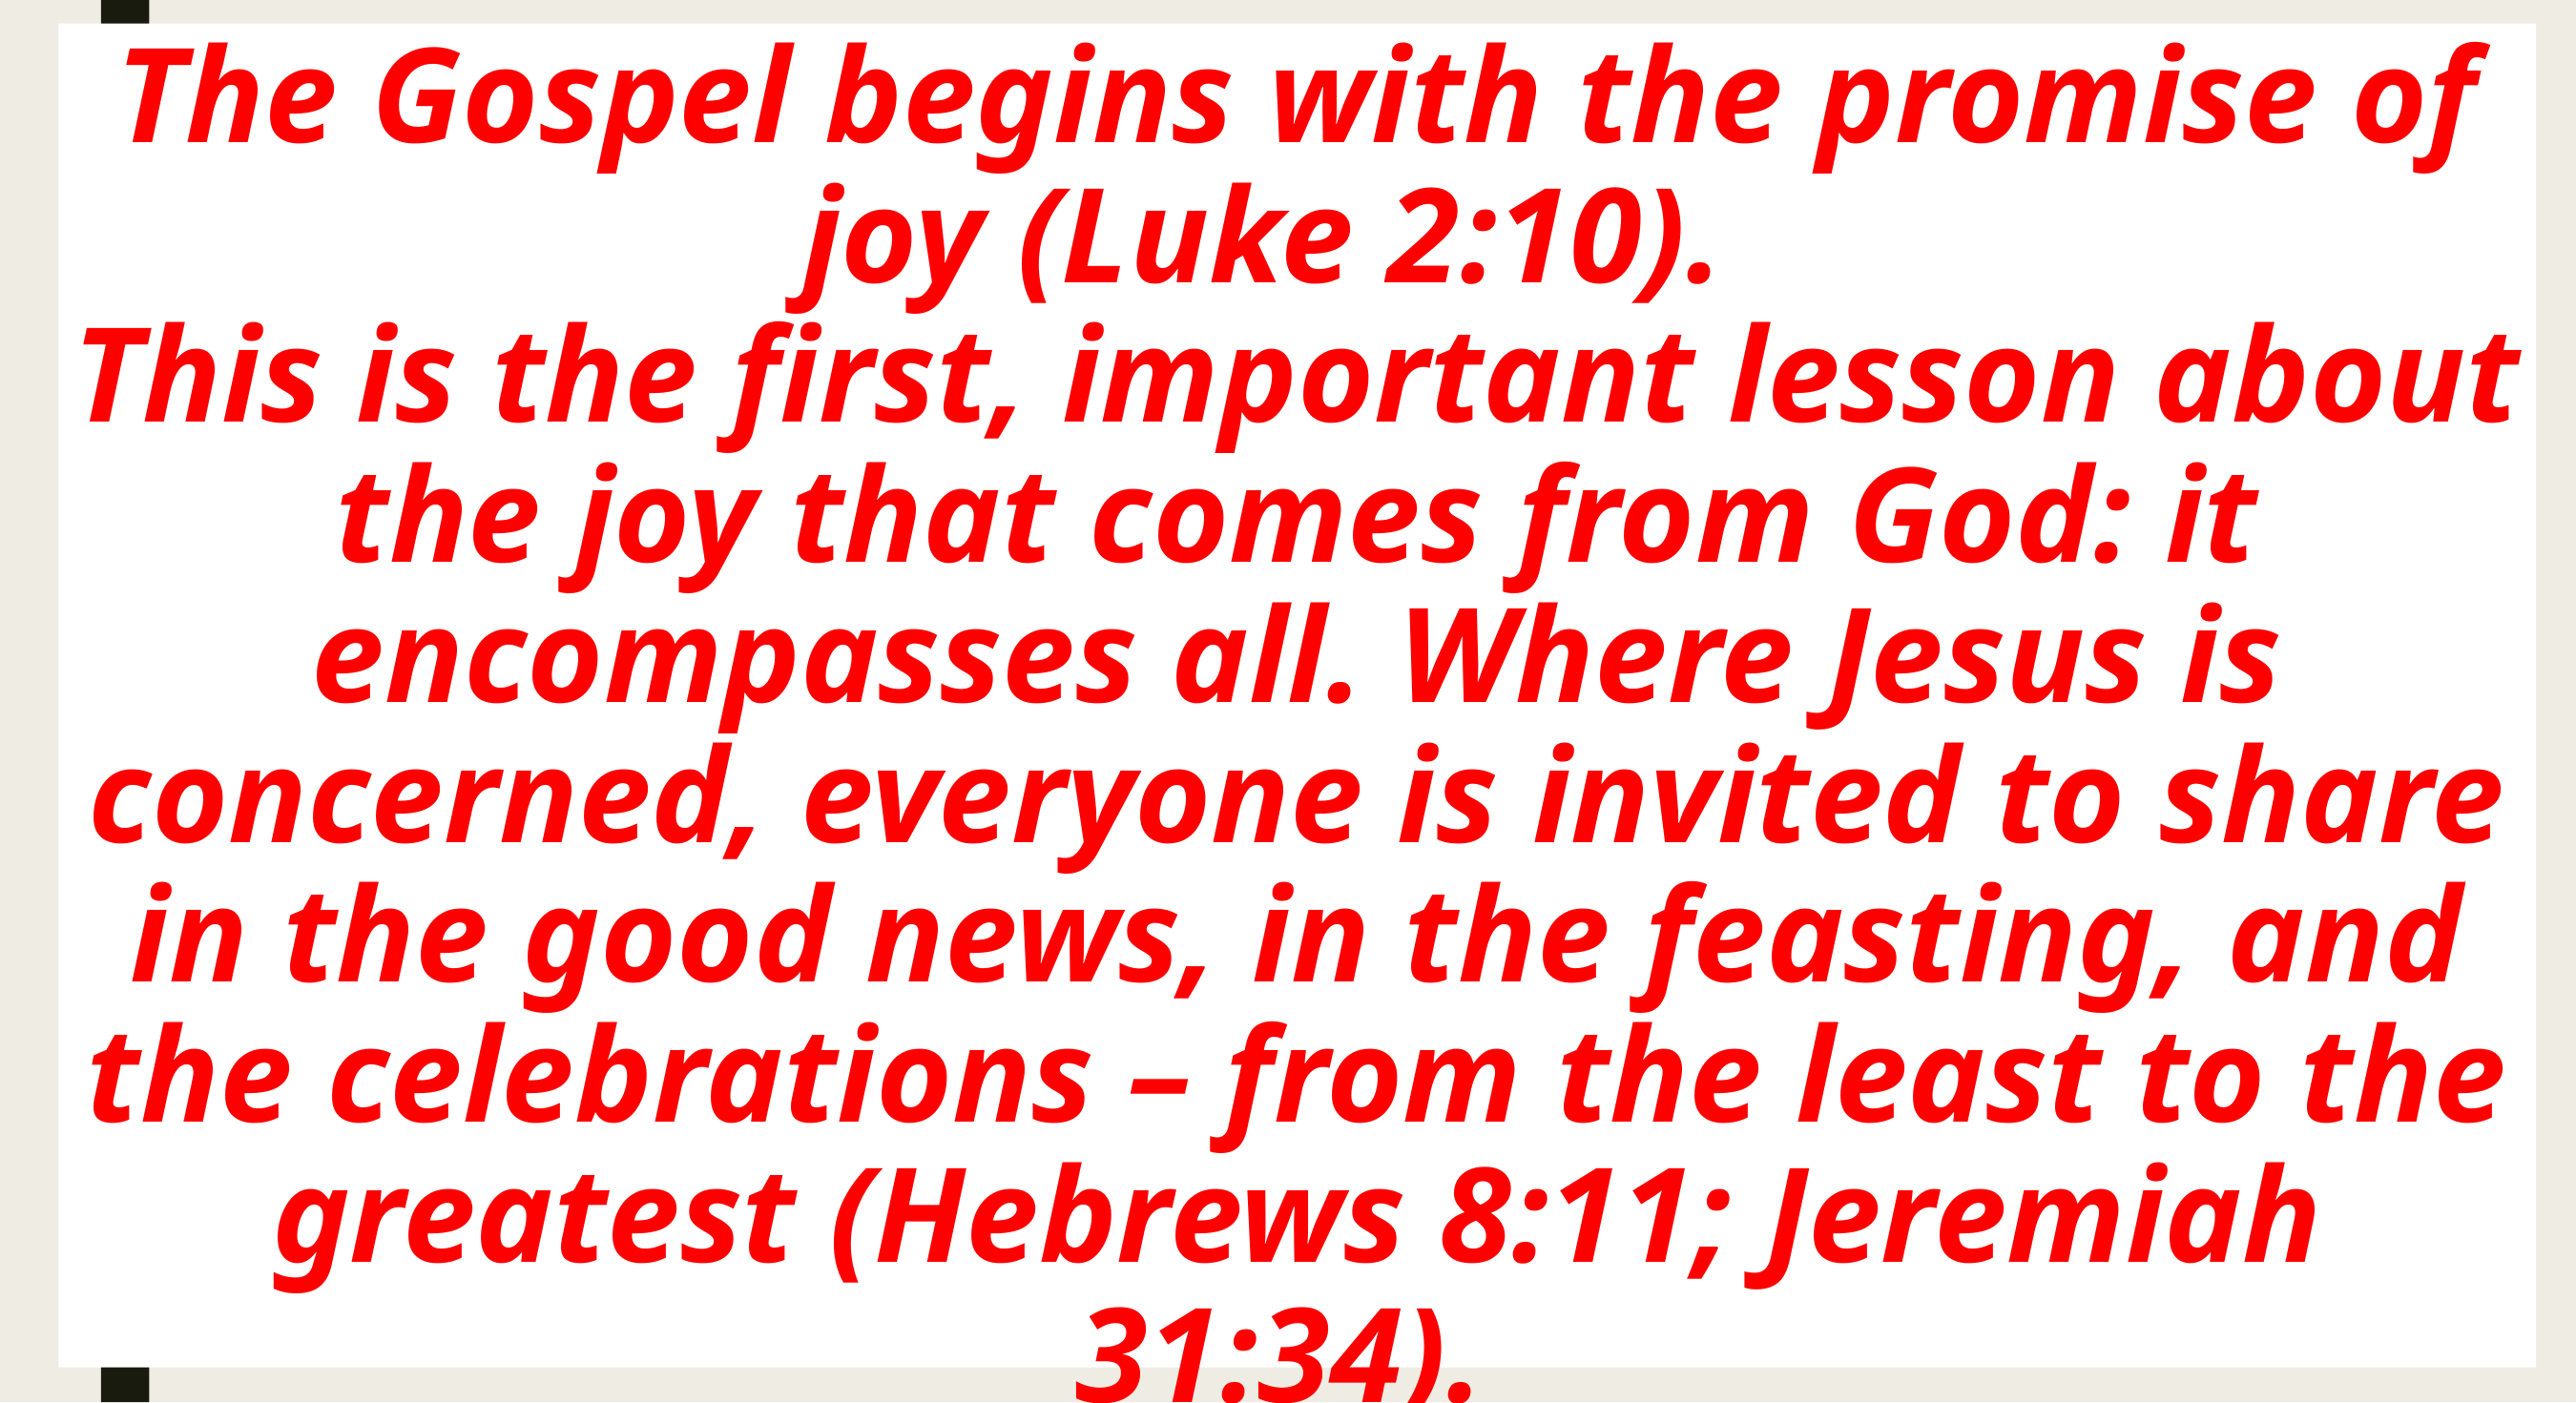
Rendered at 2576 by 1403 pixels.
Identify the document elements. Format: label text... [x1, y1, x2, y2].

title The Gospel begins with the promise of joy (Luke 2:10). This is the first, important lesson about the joy that comes from God: it encompasses all. Where Jesus is concerned, everyone is invited to share in the good news, in the feasting, and the celebrations – from the least to the greatest (Hebrews 8:11; Jeremiah 31:34). [58, 23, 2537, 1368]
